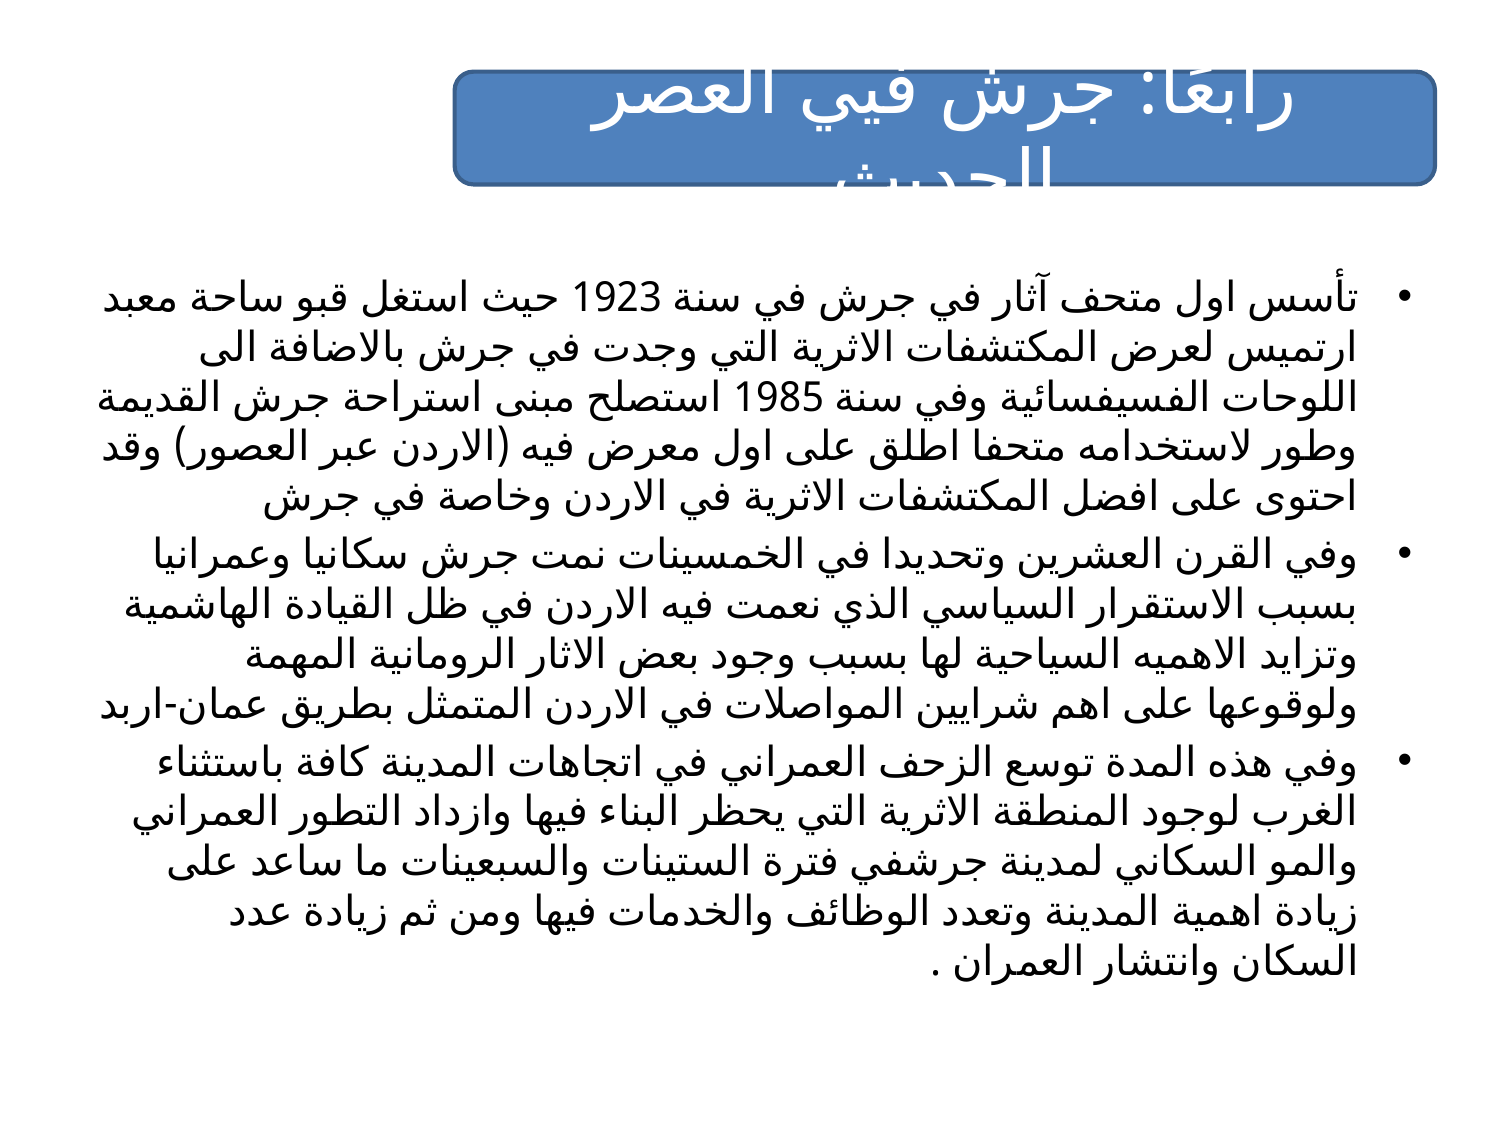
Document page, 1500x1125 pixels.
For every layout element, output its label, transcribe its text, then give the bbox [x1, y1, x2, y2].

text_box رابعًا: جرش فيي العصر الحديث [452, 69, 1438, 187]
list تأسس اول متحف آثار في جرش في سنة 1923 حيث استغل قبو ساحة معبد ارتميس لعرض المكتشفات الاثرية التي وجدت في جرش بالاضافة الى اللوحات الفسيفسائية وفي سنة 1985 استصلح مبنى استراحة جرش القديمة وطور لاستخدامه متحفا اطلق على اول معرض فيه (الاردن عبر العصور) وقد احتوى على افضل المكتشفات الاثرية في الاردن وخاصة في جرش وفي القرن العشرين وتحديدا في الخمسينات نمت جرش سكانيا وعمرانيا بسبب الاستقرار السياسي الذي نعمت فيه الاردن في ظل القيادة الهاشمية وتزايد الاهميه السياحية لها بسبب وجود بعض الاثار الرومانية المهمة ولوقوعها على اهم شرايين المواصلات في الاردن المتمثل بطريق عمان-اربد وفي هذه المدة توسع الزحف العمراني في اتجاهات المدينة كافة باستثناء الغرب لوجود المنطقة الاثرية التي يحظر البناء فيها وازداد التطور العمراني والمو السكاني لمدينة جرشفي فترة الستينات والسبعينات ما ساعد على زيادة اهمية المدينة وتعدد الوظائف والخدمات فيها ومن ثم زيادة عدد السكان وانتشار العمران . [75, 262, 1425, 1005]
